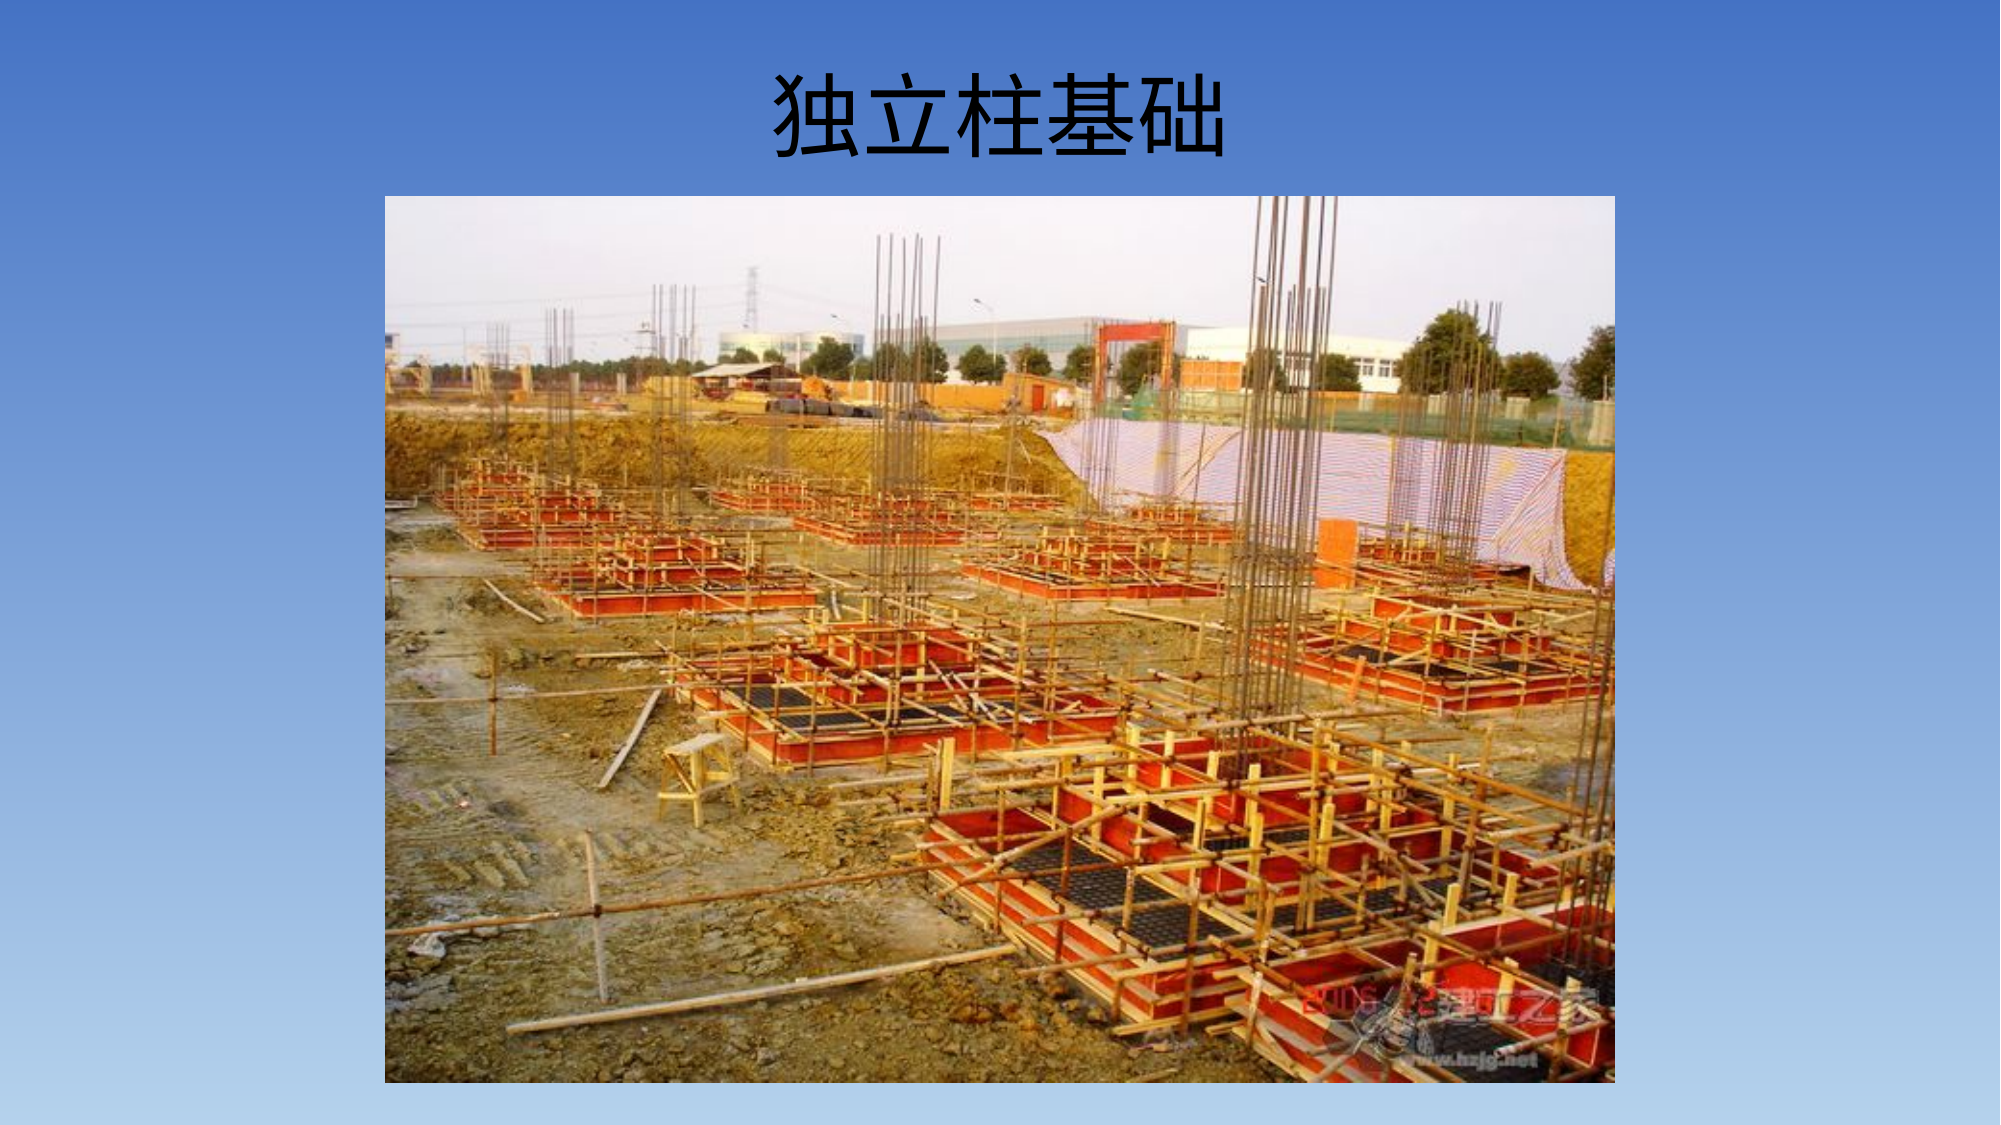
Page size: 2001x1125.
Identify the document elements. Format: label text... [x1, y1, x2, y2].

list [385, 196, 1615, 1083]
title 独立柱基础 [324, 45, 1675, 197]
